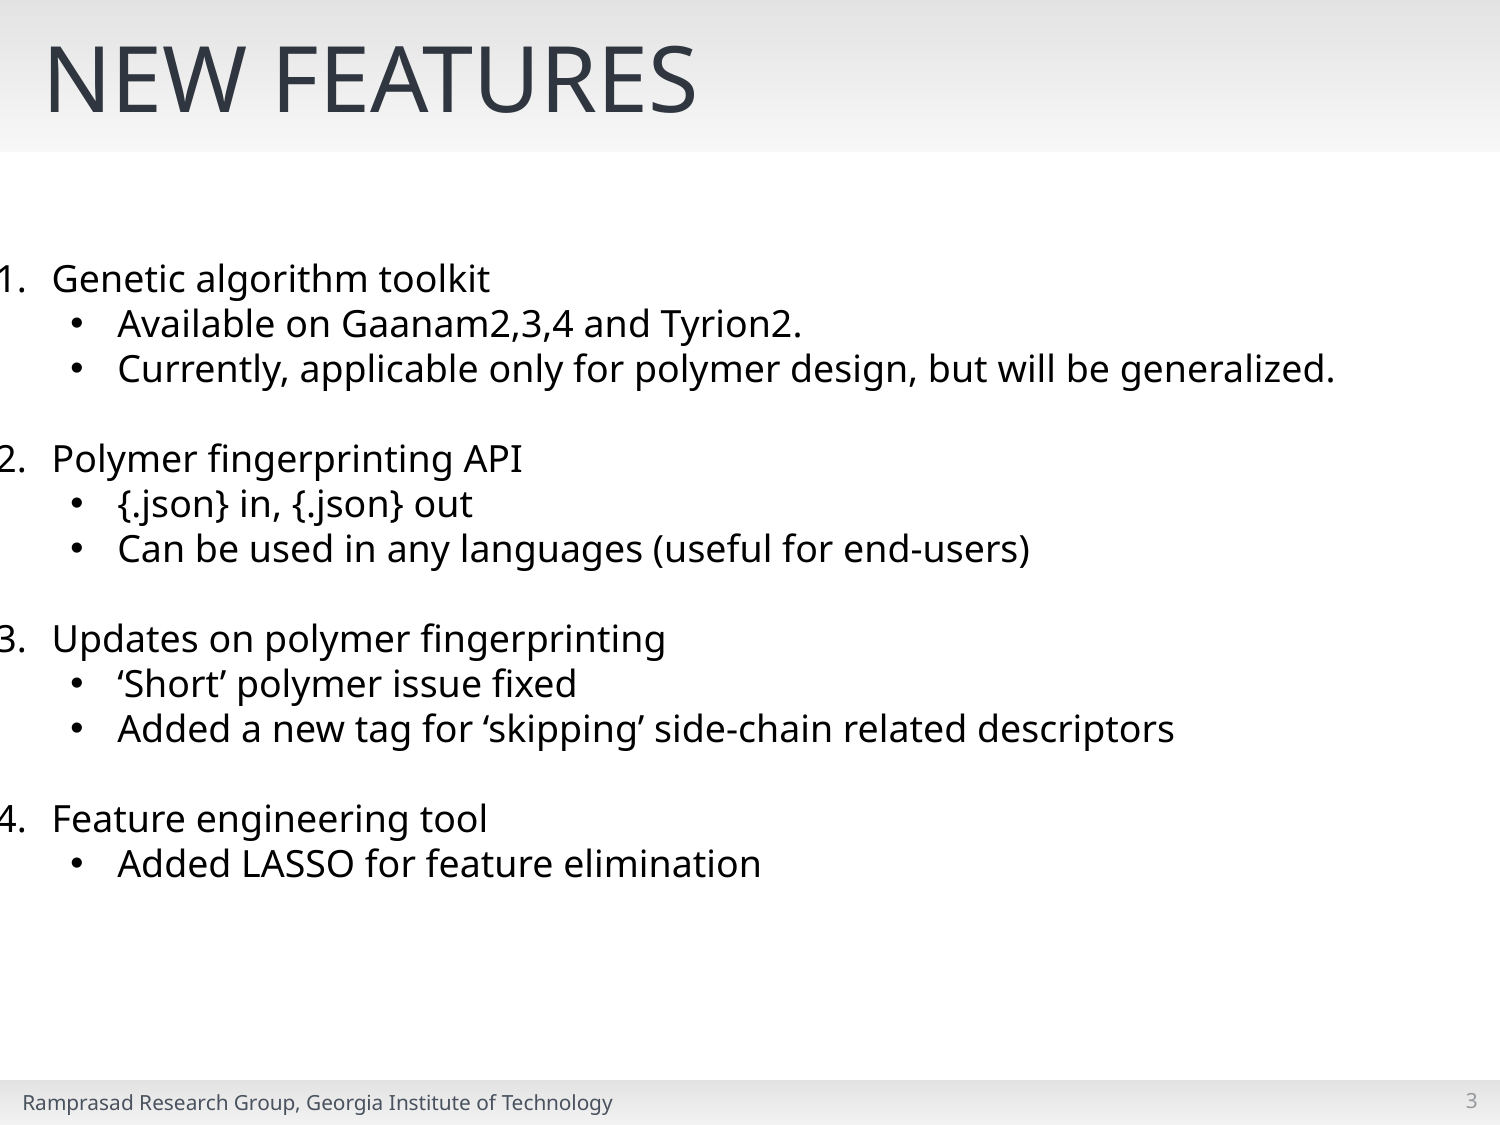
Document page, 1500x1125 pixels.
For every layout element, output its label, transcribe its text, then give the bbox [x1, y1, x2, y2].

title NEW FEATURES [27, 12, 1493, 140]
text_box Genetic algorithm toolkit Available on Gaanam2,3,4 and Tyrion2. Currently, applicable only for polymer design, but will be generalized. Polymer fingerprinting API {.json} in, {.json} out Can be used in any languages (useful for end-users) Updates on polymer fingerprinting ‘Short’ polymer issue fixed Added a new tag for ‘skipping’ side-chain related descriptors Feature engineering tool Added LASSO for feature elimination [0, 247, 1352, 938]
slide_number 3 [1417, 1081, 1493, 1124]
